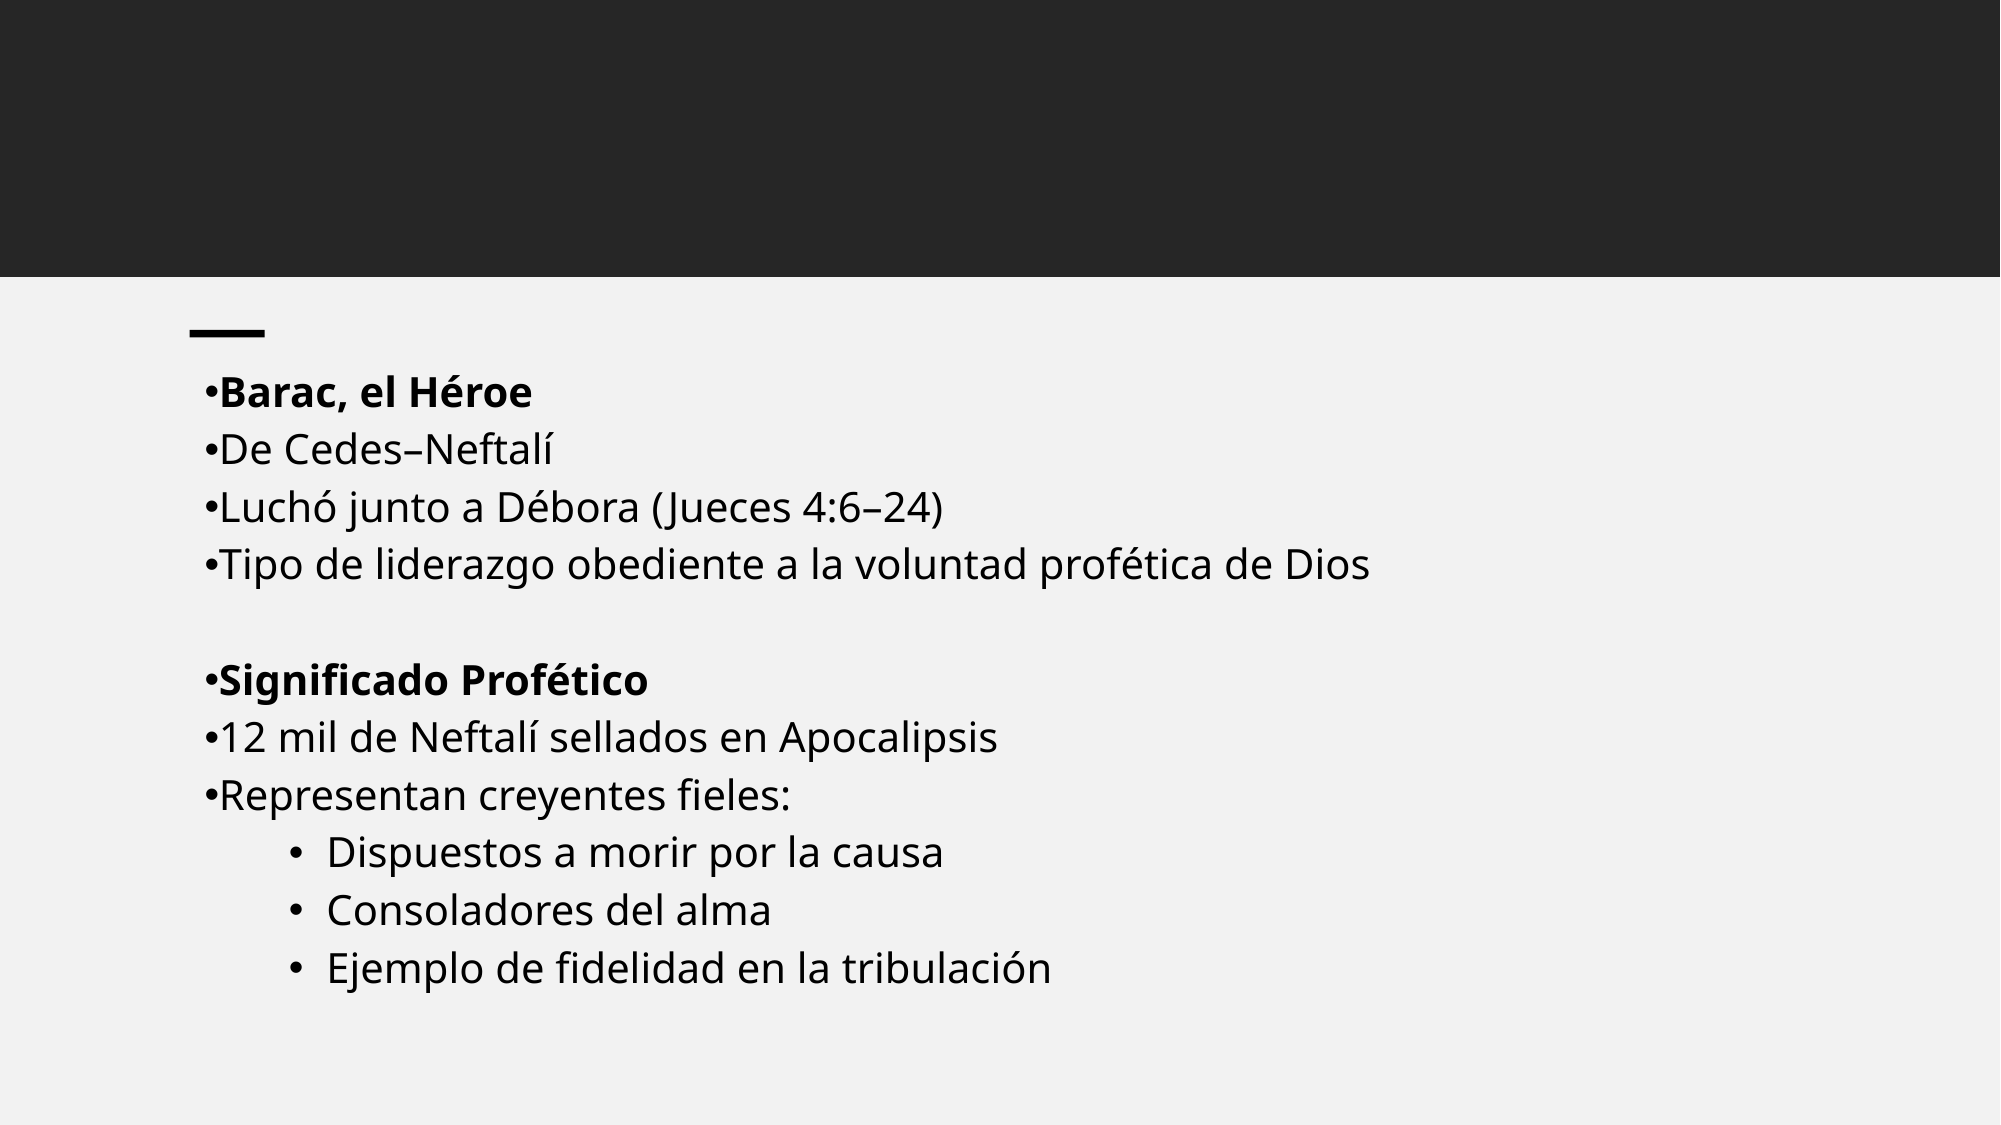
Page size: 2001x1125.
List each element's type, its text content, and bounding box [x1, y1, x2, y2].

text_box [188, 328, 266, 339]
text_box [0, 0, 2000, 275]
text_box [0, 275, 2000, 1125]
text_box Barac, el Héroe De Cedes–Neftalí Luchó junto a Débora (Jueces 4:6–24) Tipo de liderazgo obediente a la voluntad profética de Dios Significado Profético 12 mil de Neftalí sellados en Apocalipsis Representan creyentes fieles: Dispuestos a morir por la causa Consoladores del alma Ejemplo de fidelidad en la tribulación [189, 363, 1811, 1014]
